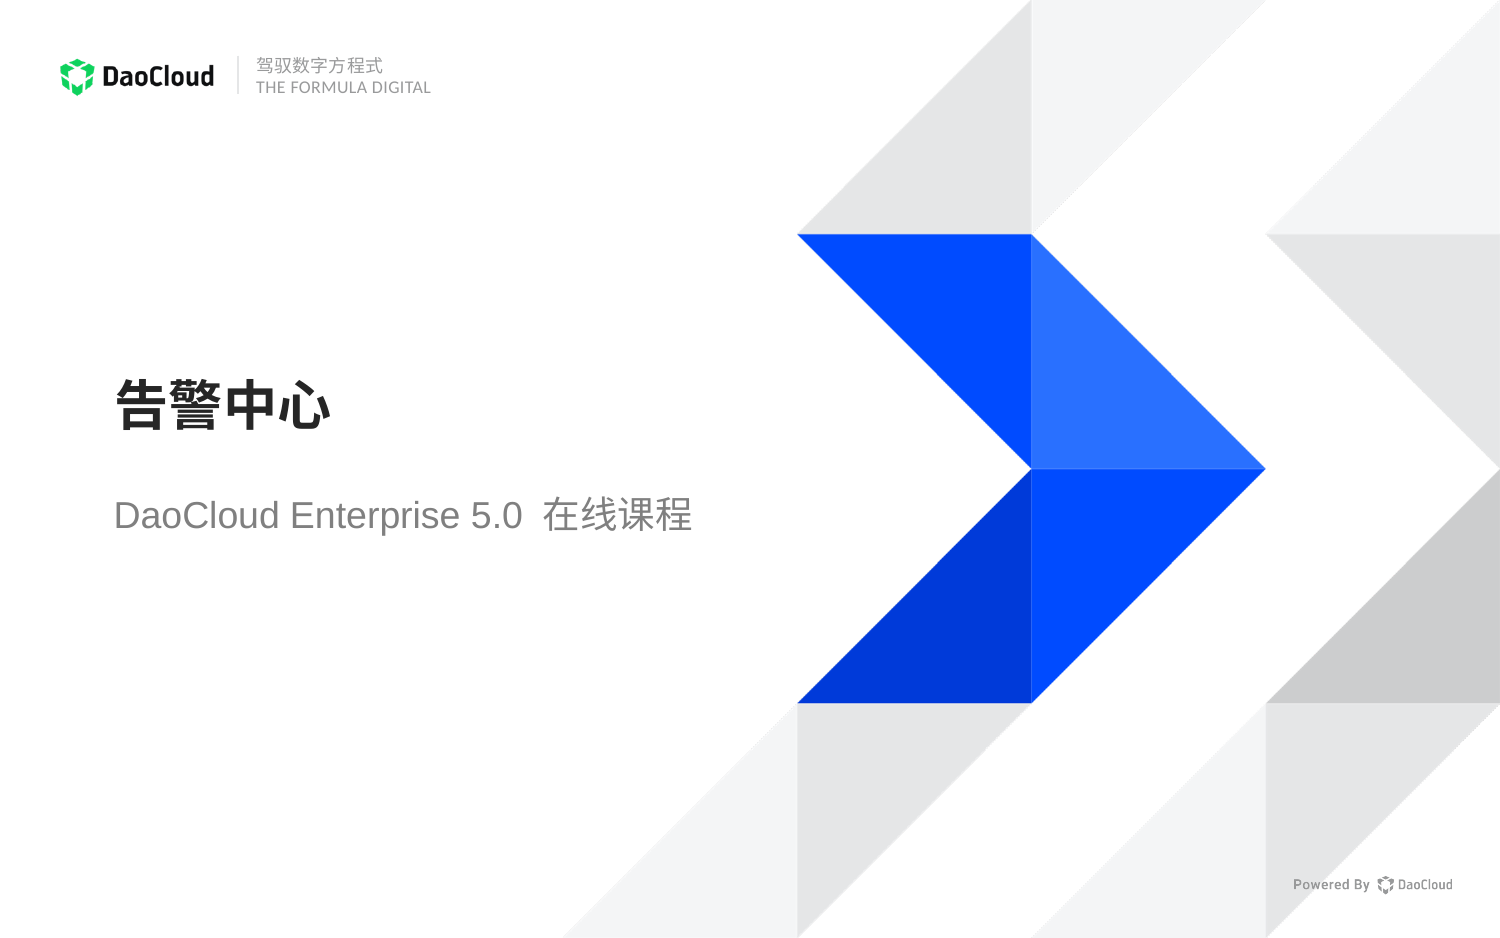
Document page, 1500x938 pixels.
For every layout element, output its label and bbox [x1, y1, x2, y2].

text_box [45, 46, 438, 105]
picture [0, 0, 1500, 938]
